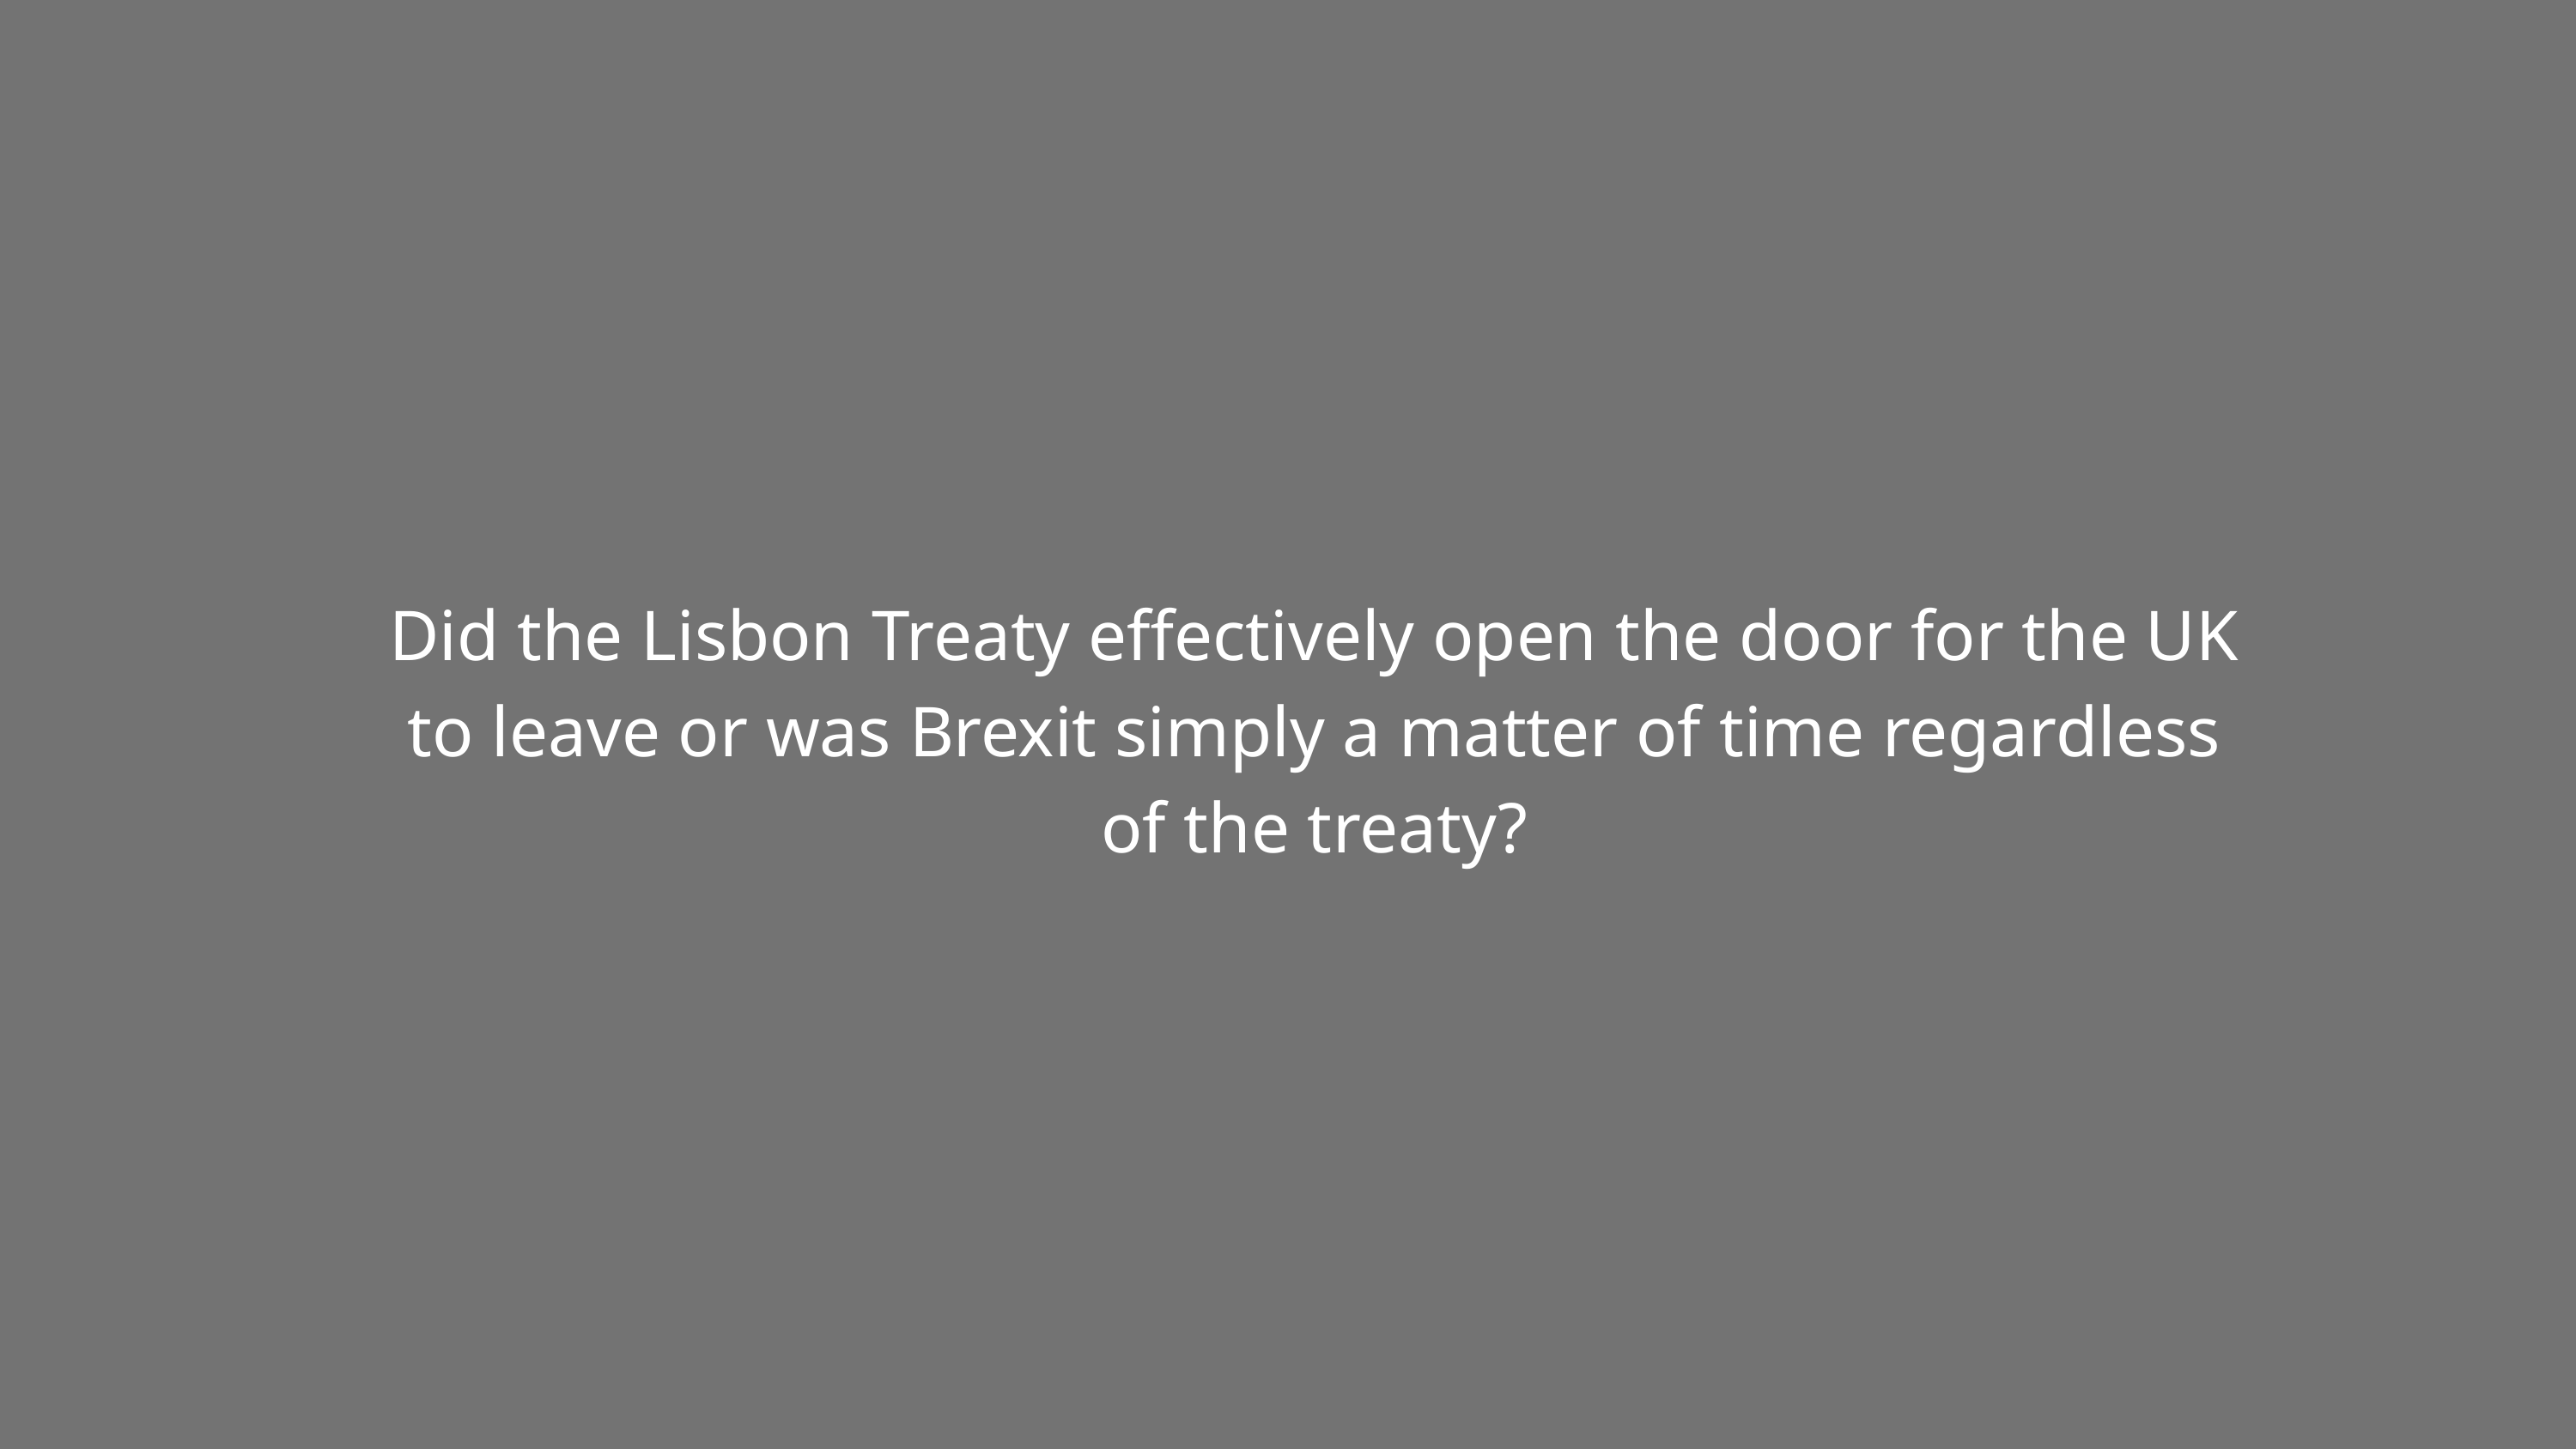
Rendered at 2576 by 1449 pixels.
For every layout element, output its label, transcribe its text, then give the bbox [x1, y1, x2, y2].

text_box Did the Lisbon Treaty effectively open the door for the UK to leave or was Brexit simply a matter of time regardless of the treaty? [380, 578, 2250, 867]
